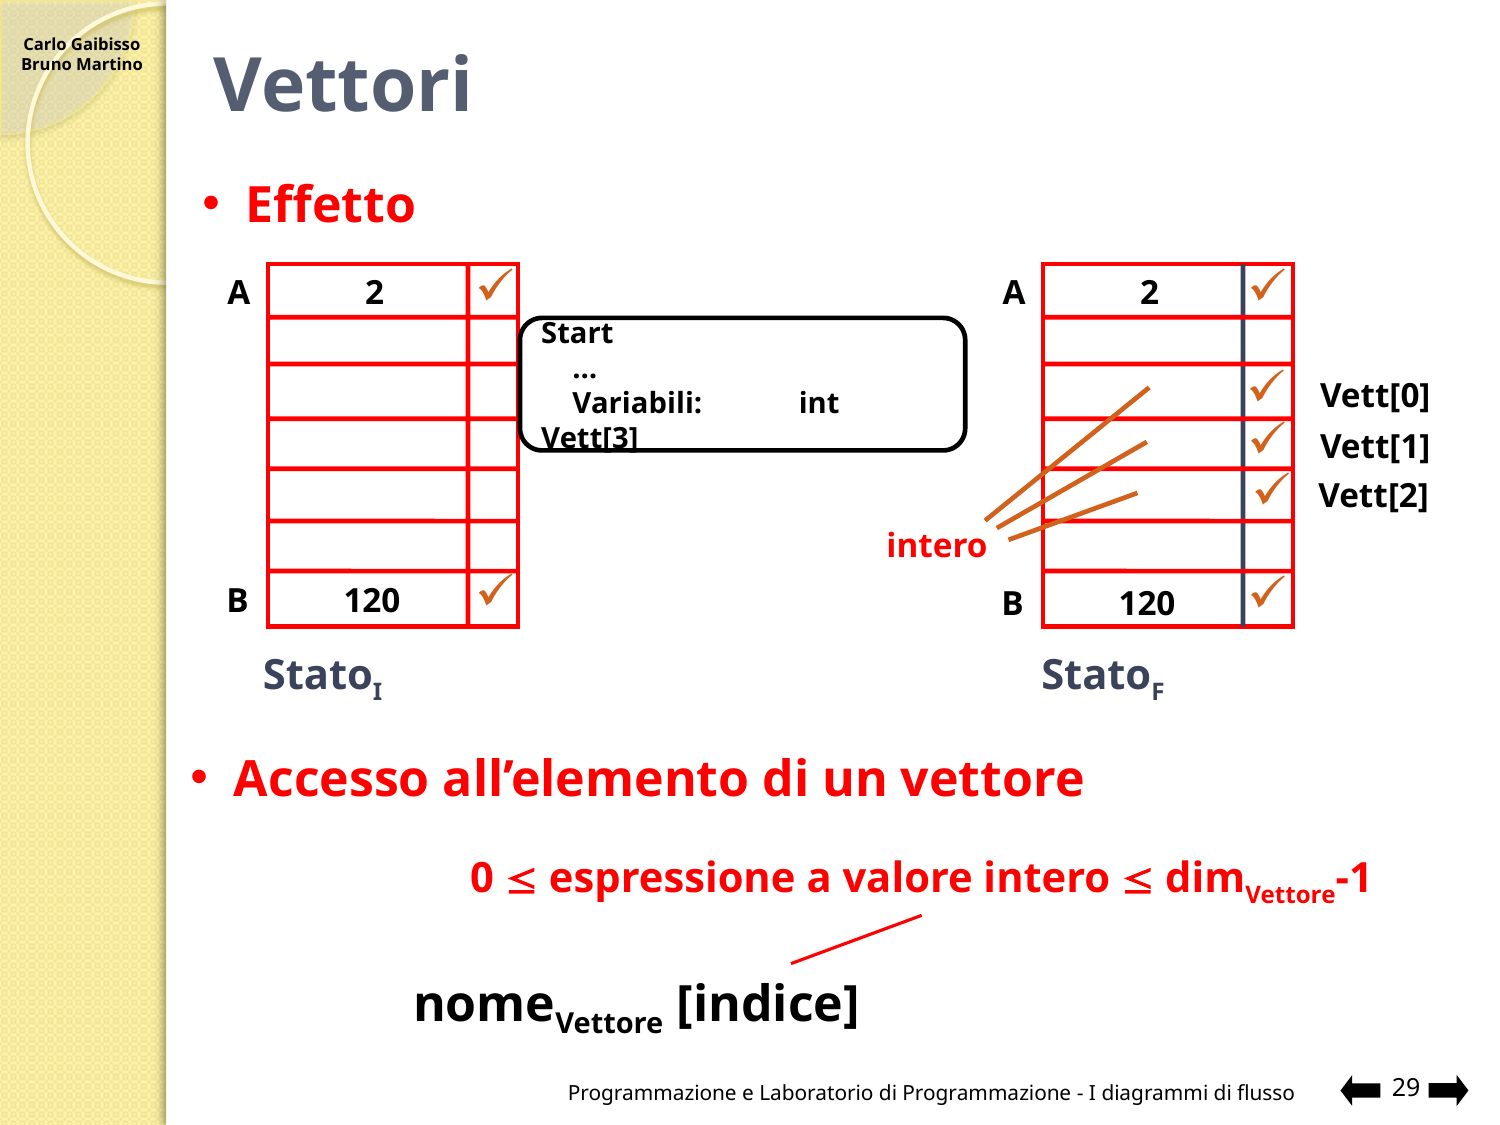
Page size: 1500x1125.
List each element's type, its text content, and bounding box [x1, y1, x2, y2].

text_box nomeVettore [indice] [398, 963, 1184, 1047]
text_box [871, 387, 1150, 572]
slide_number 29 [1324, 1034, 1488, 1113]
text_box Accesso all’elemento di un vettore [175, 738, 1314, 814]
text_box Effetto [187, 164, 1325, 240]
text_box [1321, 366, 1449, 523]
footer Programmazione e Laboratorio di Programmazione - I diagrammi di flusso [517, 1034, 1310, 1113]
title Vettori [199, 27, 1430, 134]
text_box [480, 843, 1364, 968]
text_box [210, 257, 1317, 710]
